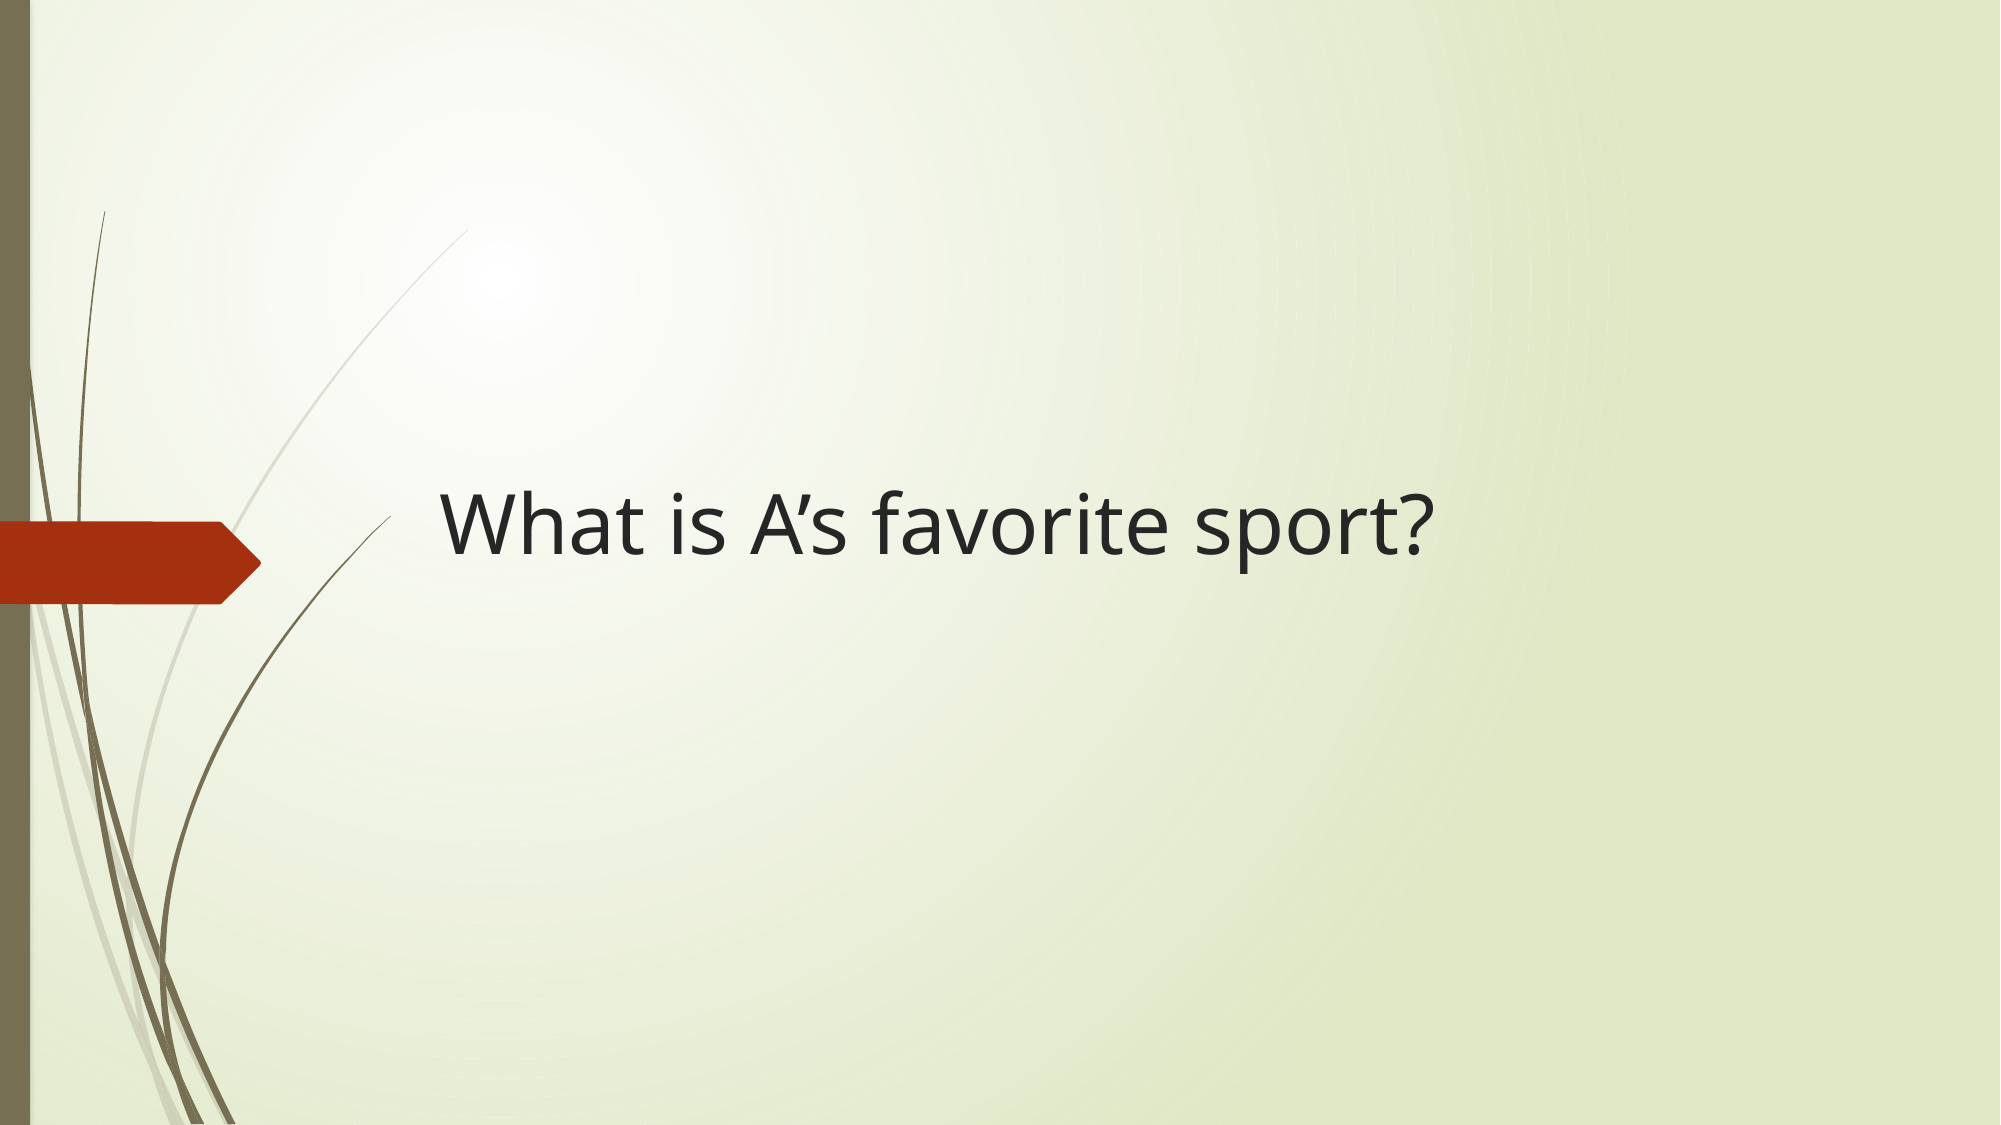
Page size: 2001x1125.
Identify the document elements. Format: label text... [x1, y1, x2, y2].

title What is A’s favorite sport? [424, 337, 1888, 579]
